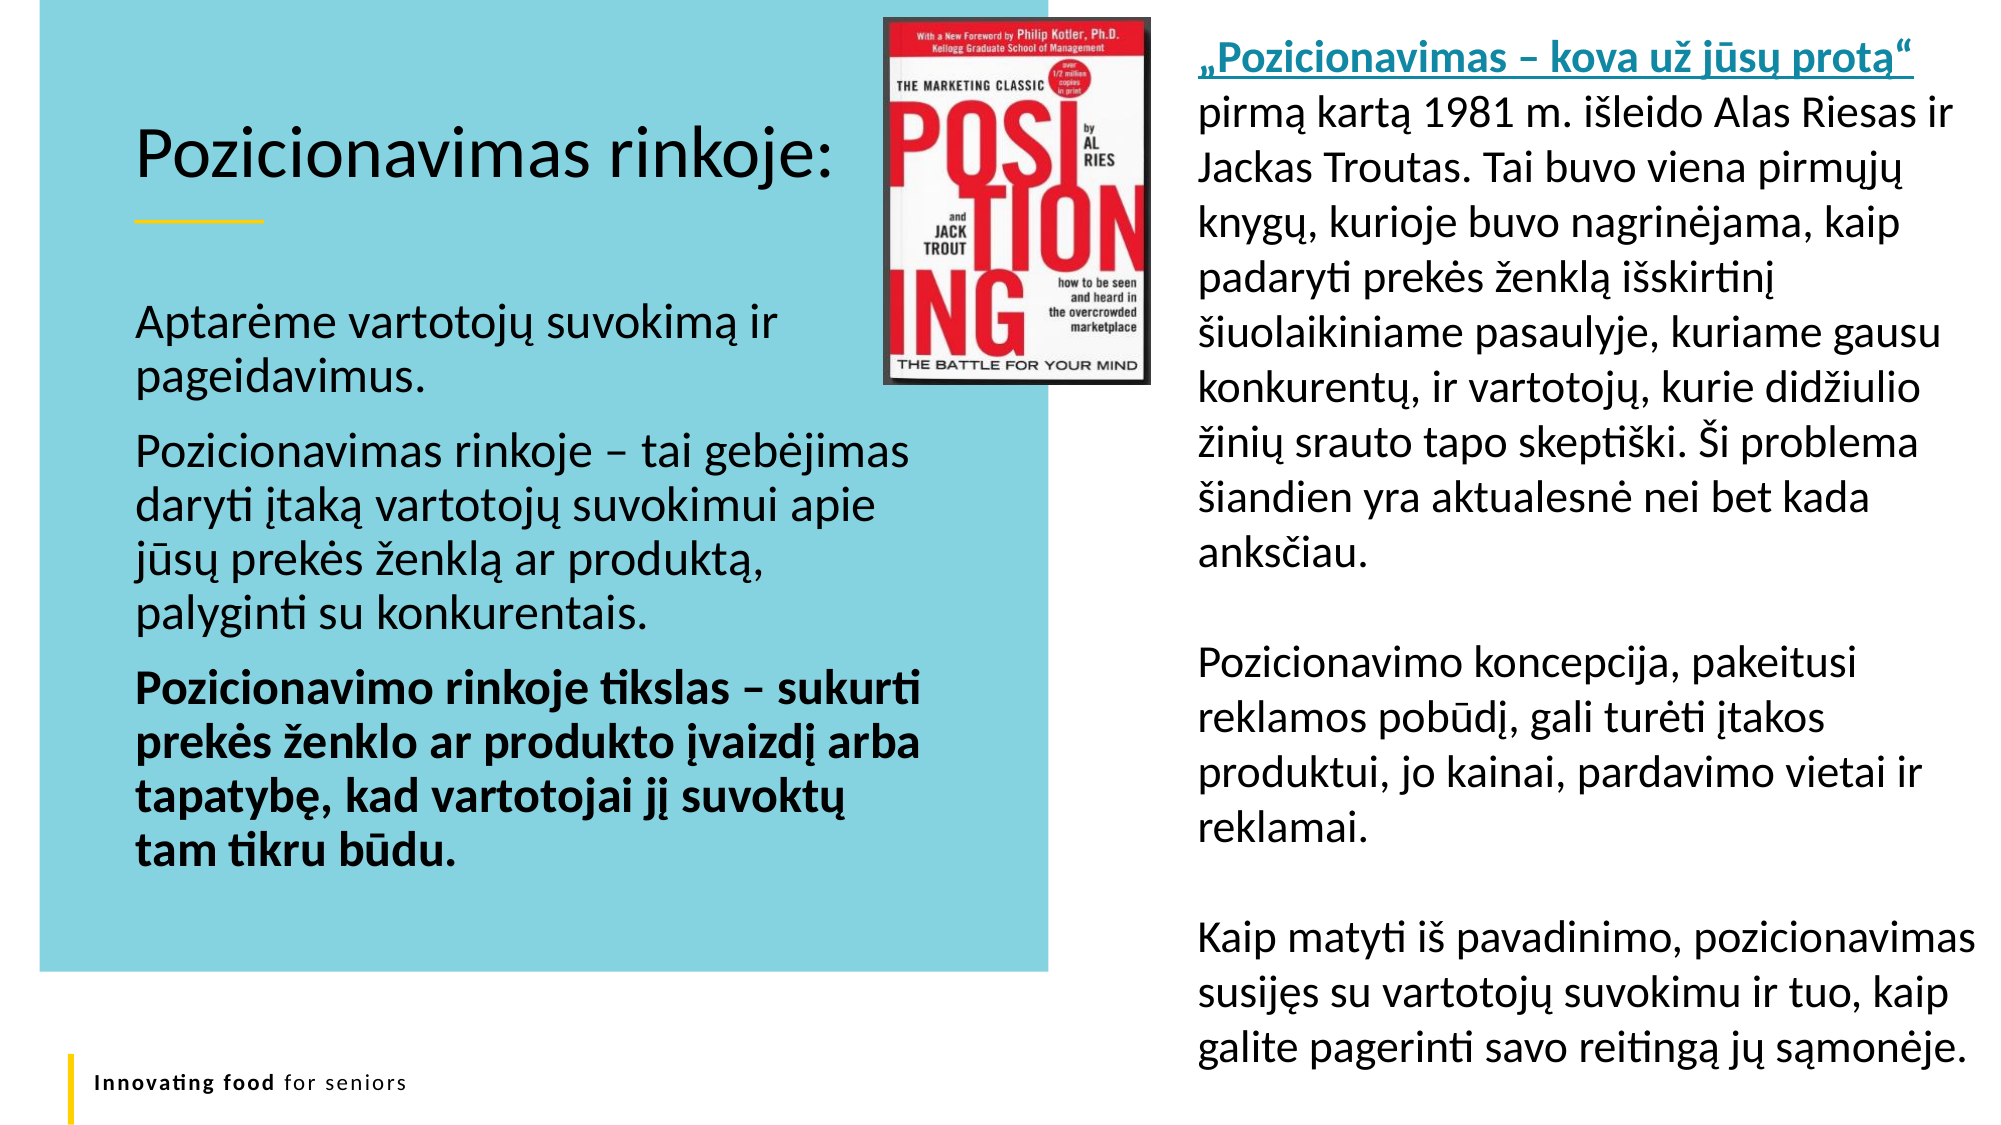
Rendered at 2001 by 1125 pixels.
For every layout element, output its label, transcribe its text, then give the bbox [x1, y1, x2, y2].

list Aptarėme vartotojų suvokimą ir pageidavimus. Pozicionavimas rinkoje – tai gebėjimas daryti įtaką vartotojų suvokimui apie jūsų prekės ženklą ar produktą, palyginti su konkurentais. Pozicionavimo rinkoje tikslas – sukurti prekės ženklo ar produkto įvaizdį arba tapatybę, kad vartotojai jį suvoktų tam tikru būdu. [120, 288, 938, 923]
list Pozicionavimas rinkoje: [120, 105, 883, 201]
picture [883, 17, 1151, 385]
text_box „Pozicionavimas – kova už jūsų protą“ pirmą kartą 1981 m. išleido Alas Riesas ir Jackas Troutas. Tai buvo viena pirmųjų knygų, kurioje buvo nagrinėjama, kaip padaryti prekės ženklą išskirtinį šiuolaikiniame pasaulyje, kuriame gausu konkurentų, ir vartotojų, kurie didžiulio žinių srauto tapo skeptiški. Ši problema šiandien yra aktualesnė nei bet kada anksčiau. Pozicionavimo koncepcija, pakeitusi reklamos pobūdį, gali turėti įtakos produktui, jo kainai, pardavimo vietai ir reklamai. Kaip matyti iš pavadinimo, pozicionavimas susijęs su vartotojų suvokimu ir tuo, kaip galite pagerinti savo reitingą jų sąmonėje. [1182, 19, 2000, 1080]
